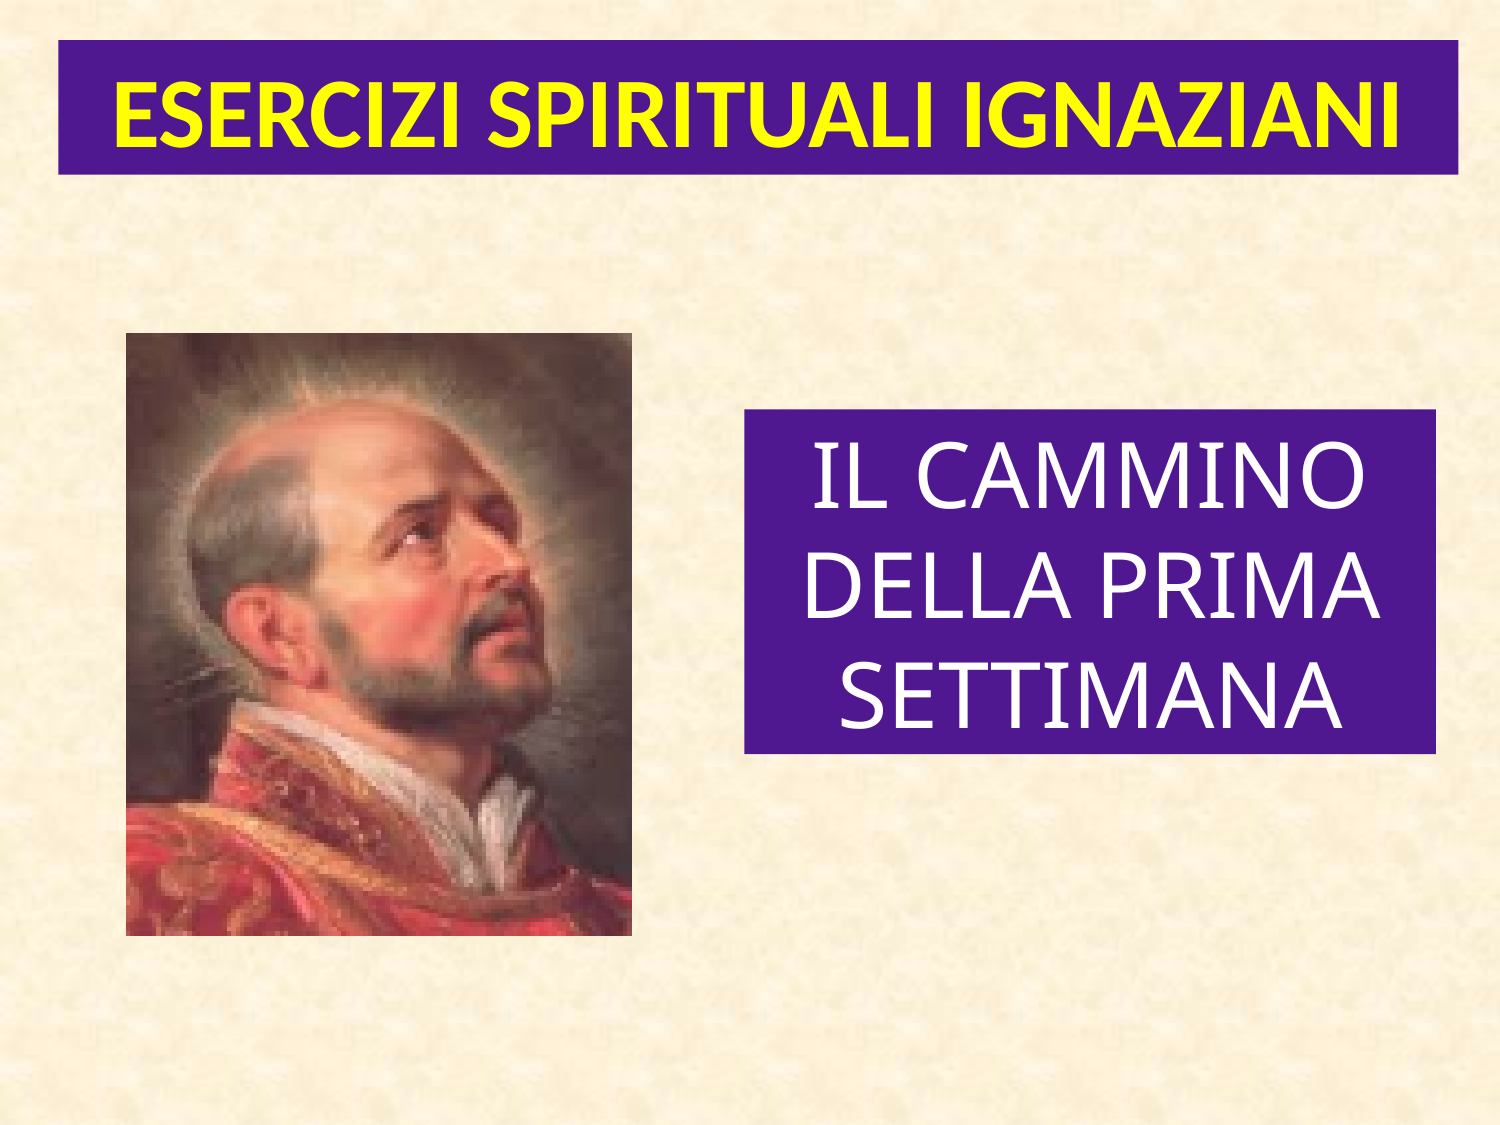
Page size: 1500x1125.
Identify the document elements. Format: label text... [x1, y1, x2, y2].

picture [0, 0, 1500, 1125]
text_box ESERCIZI SPIRITUALI IGNAZIANI [58, 40, 1459, 175]
text_box IL CAMMINO DELLA PRIMA SETTIMANA [744, 409, 1436, 755]
